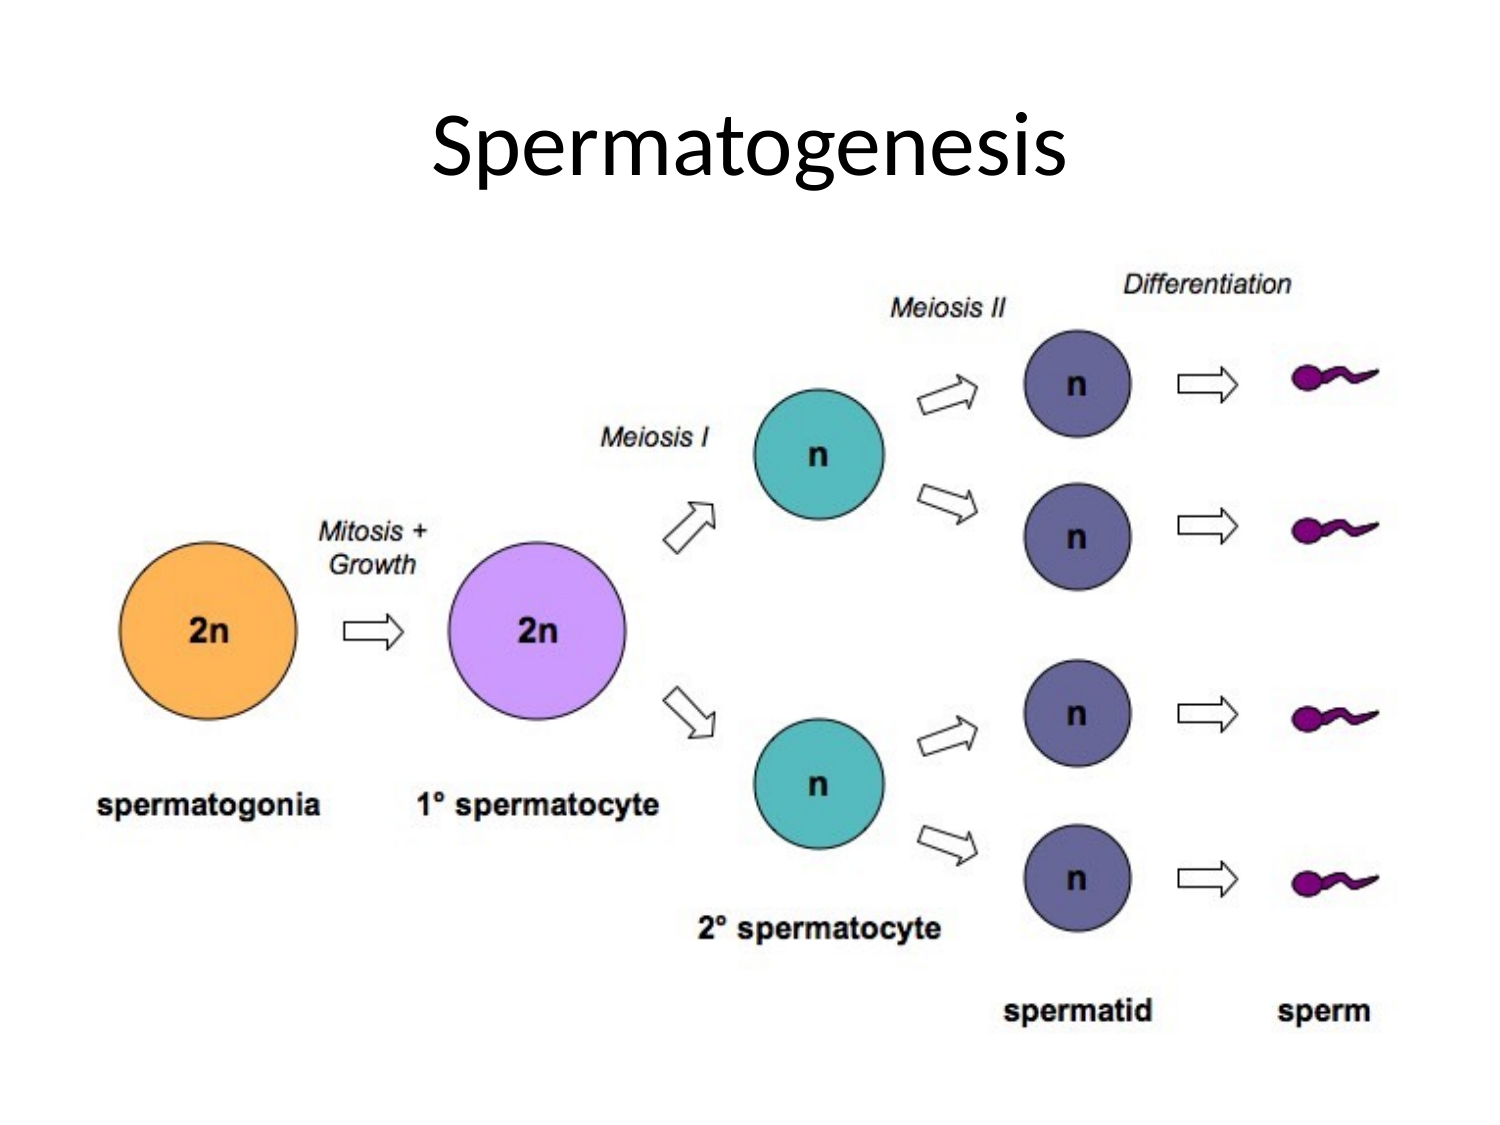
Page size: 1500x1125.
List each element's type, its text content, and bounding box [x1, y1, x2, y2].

title Spermatogenesis [75, 45, 1425, 233]
picture [49, 249, 1462, 1063]
